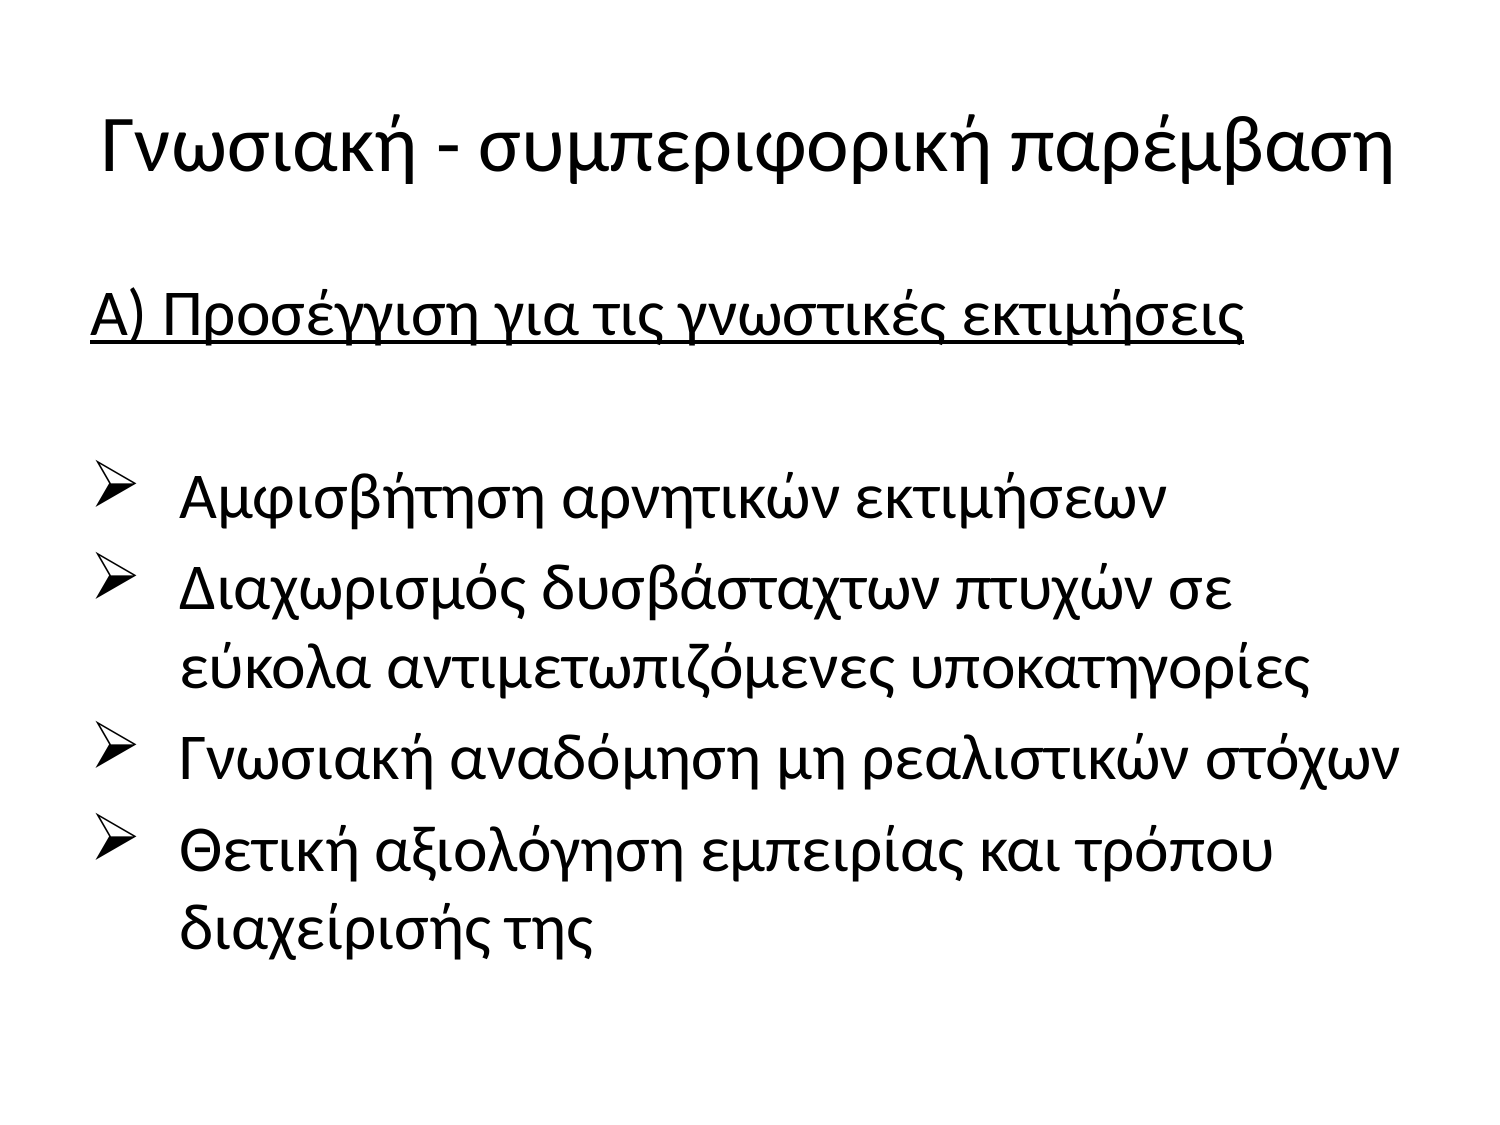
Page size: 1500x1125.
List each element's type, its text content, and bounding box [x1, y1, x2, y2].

title Γνωσιακή - συμπεριφορική παρέμβαση [75, 45, 1425, 233]
list Α) Προσέγγιση για τις γνωστικές εκτιμήσεις Αμφισβήτηση αρνητικών εκτιμήσεων Διαχωρισμός δυσβάσταχτων πτυχών σε εύκολα αντιμετωπιζόμενες υποκατηγορίες Γνωσιακή αναδόμηση μη ρεαλιστικών στόχων Θετική αξιολόγηση εμπειρίας και τρόπου διαχείρισής της [75, 262, 1425, 1005]
